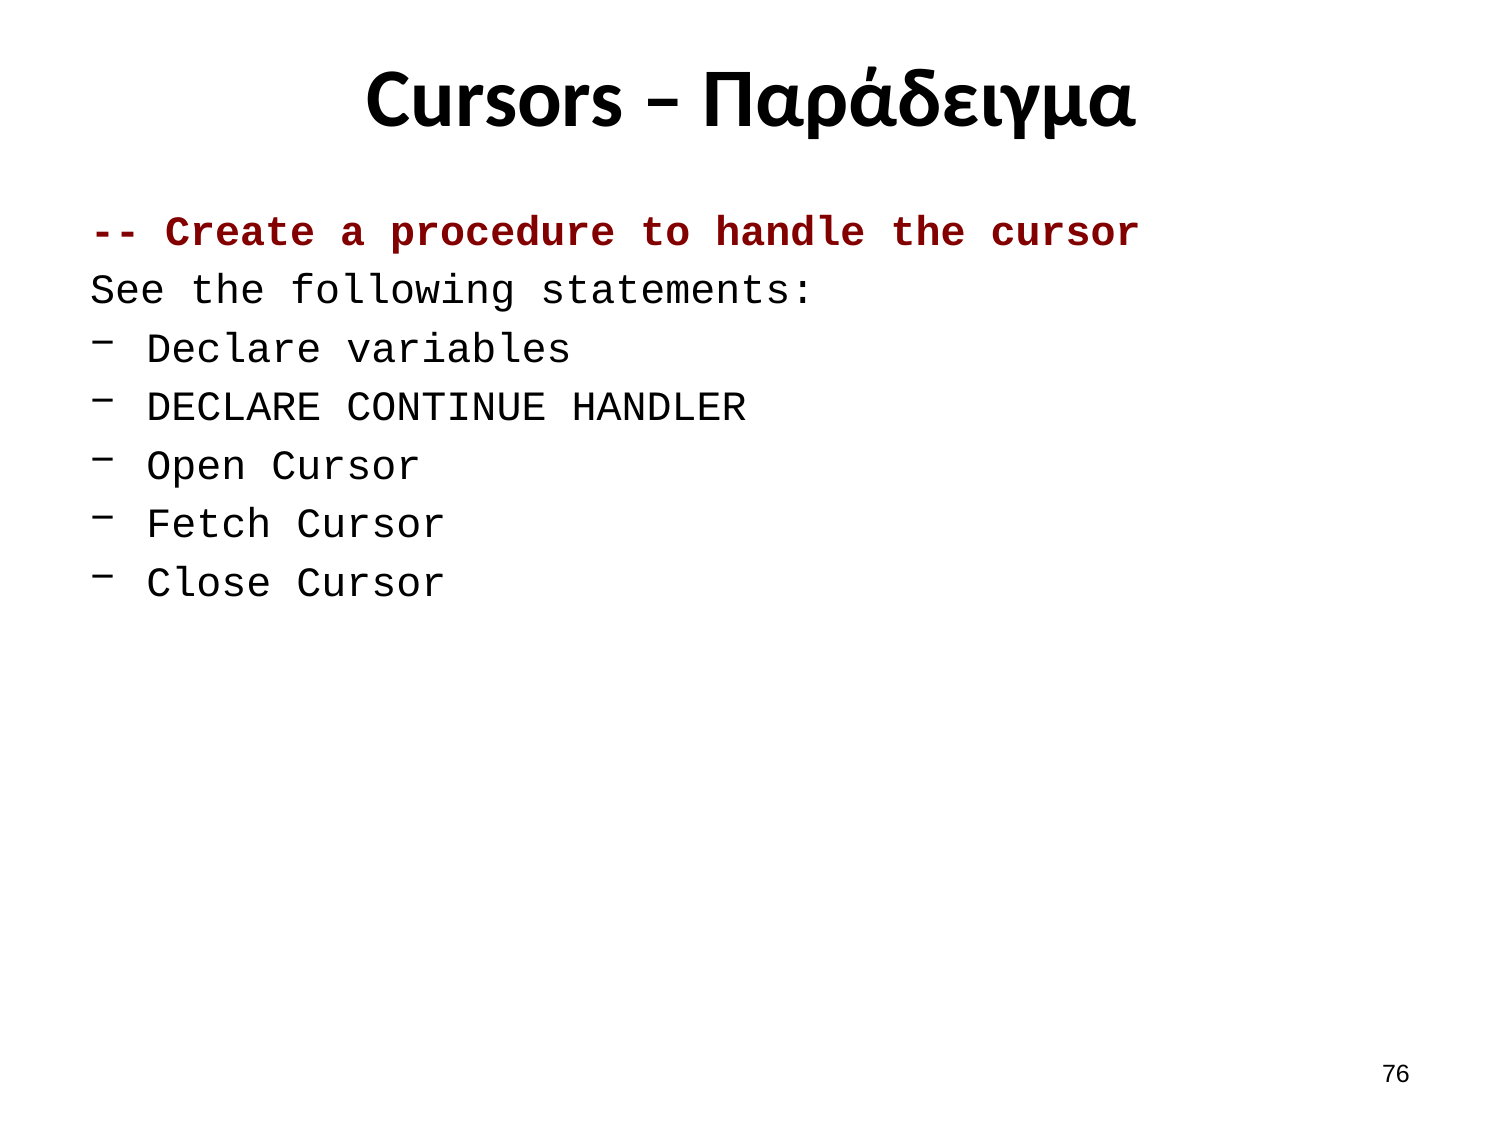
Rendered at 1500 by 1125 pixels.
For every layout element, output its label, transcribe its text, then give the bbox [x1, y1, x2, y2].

list -- Create a procedure to handle the cursor See the following statements: Declare variables DECLARE CONTINUE HANDLER Open Cursor Fetch Cursor Close Cursor [75, 196, 1425, 1024]
slide_number 75 [1074, 1042, 1425, 1103]
title Cursors – Παράδειγμα [76, 19, 1427, 169]
